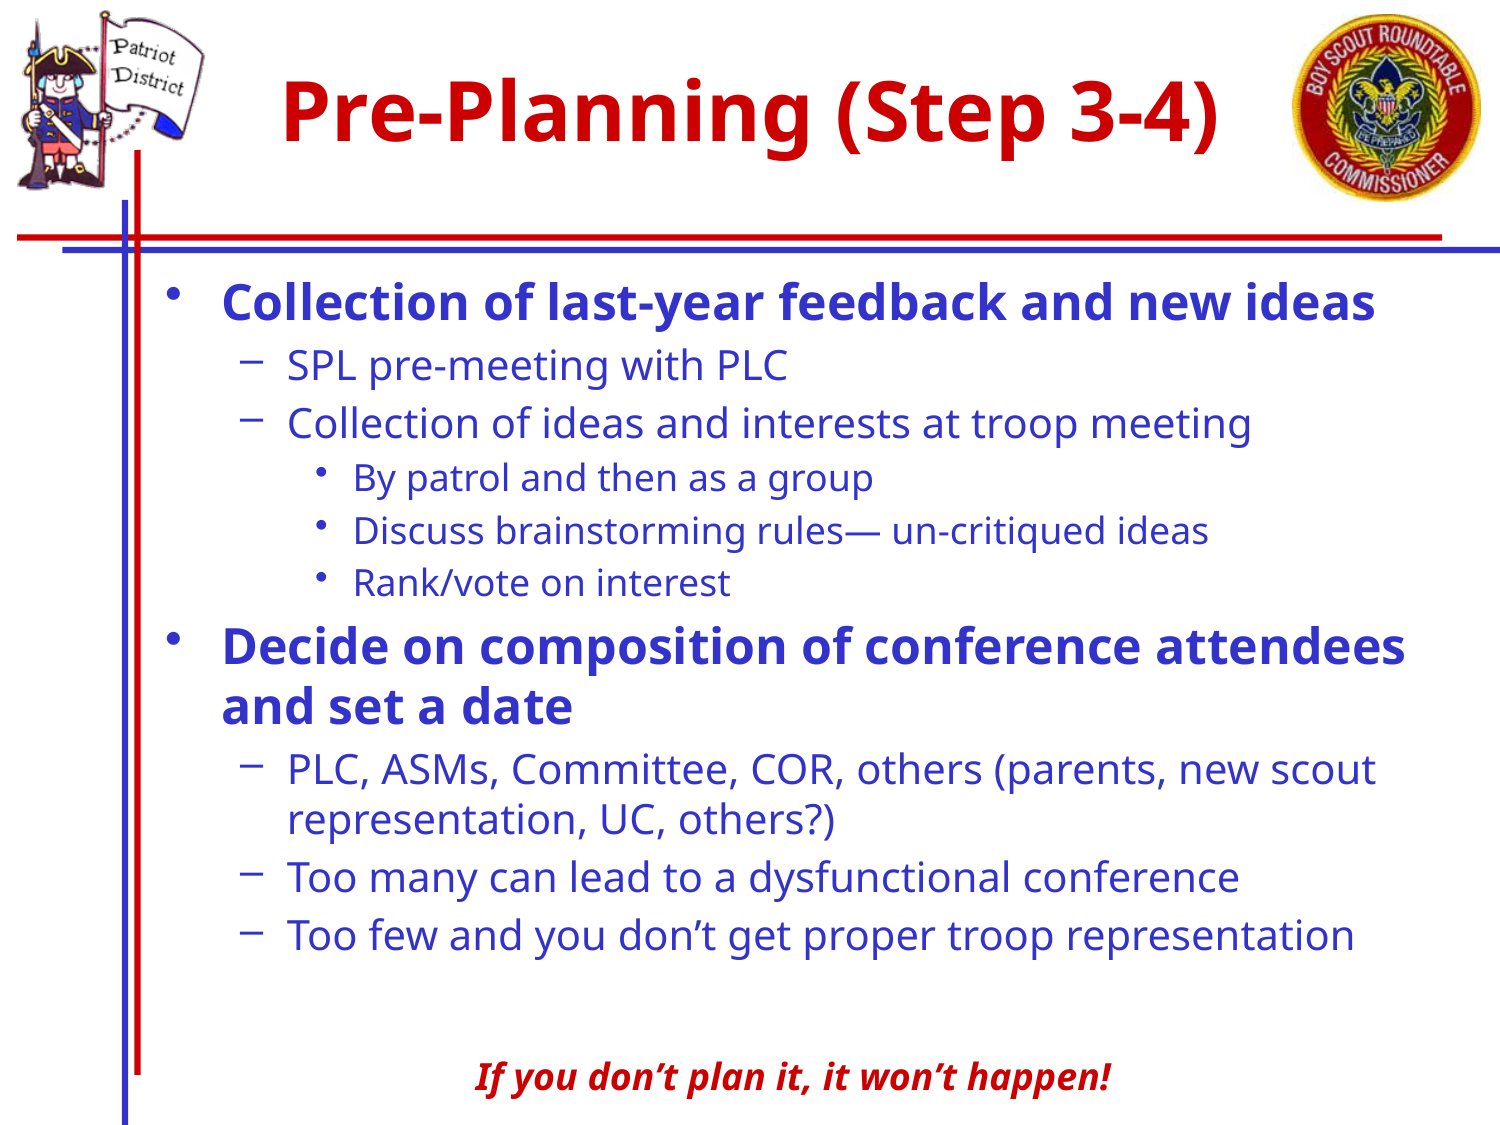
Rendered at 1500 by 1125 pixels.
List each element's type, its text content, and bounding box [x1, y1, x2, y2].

list Collection of last-year feedback and new ideas SPL pre-meeting with PLC Collection of ideas and interests at troop meeting By patrol and then as a group Discuss brainstorming rules— un-critiqued ideas Rank/vote on interest Decide on composition of conference attendees and set a date PLC, ASMs, Committee, COR, others (parents, new scout representation, UC, others?) Too many can lead to a dysfunctional conference Too few and you don’t get proper troop representation [149, 262, 1488, 1001]
picture [1292, 14, 1481, 202]
picture [3, 3, 217, 199]
title Pre-Planning (Step 3-4) [249, 14, 1251, 203]
